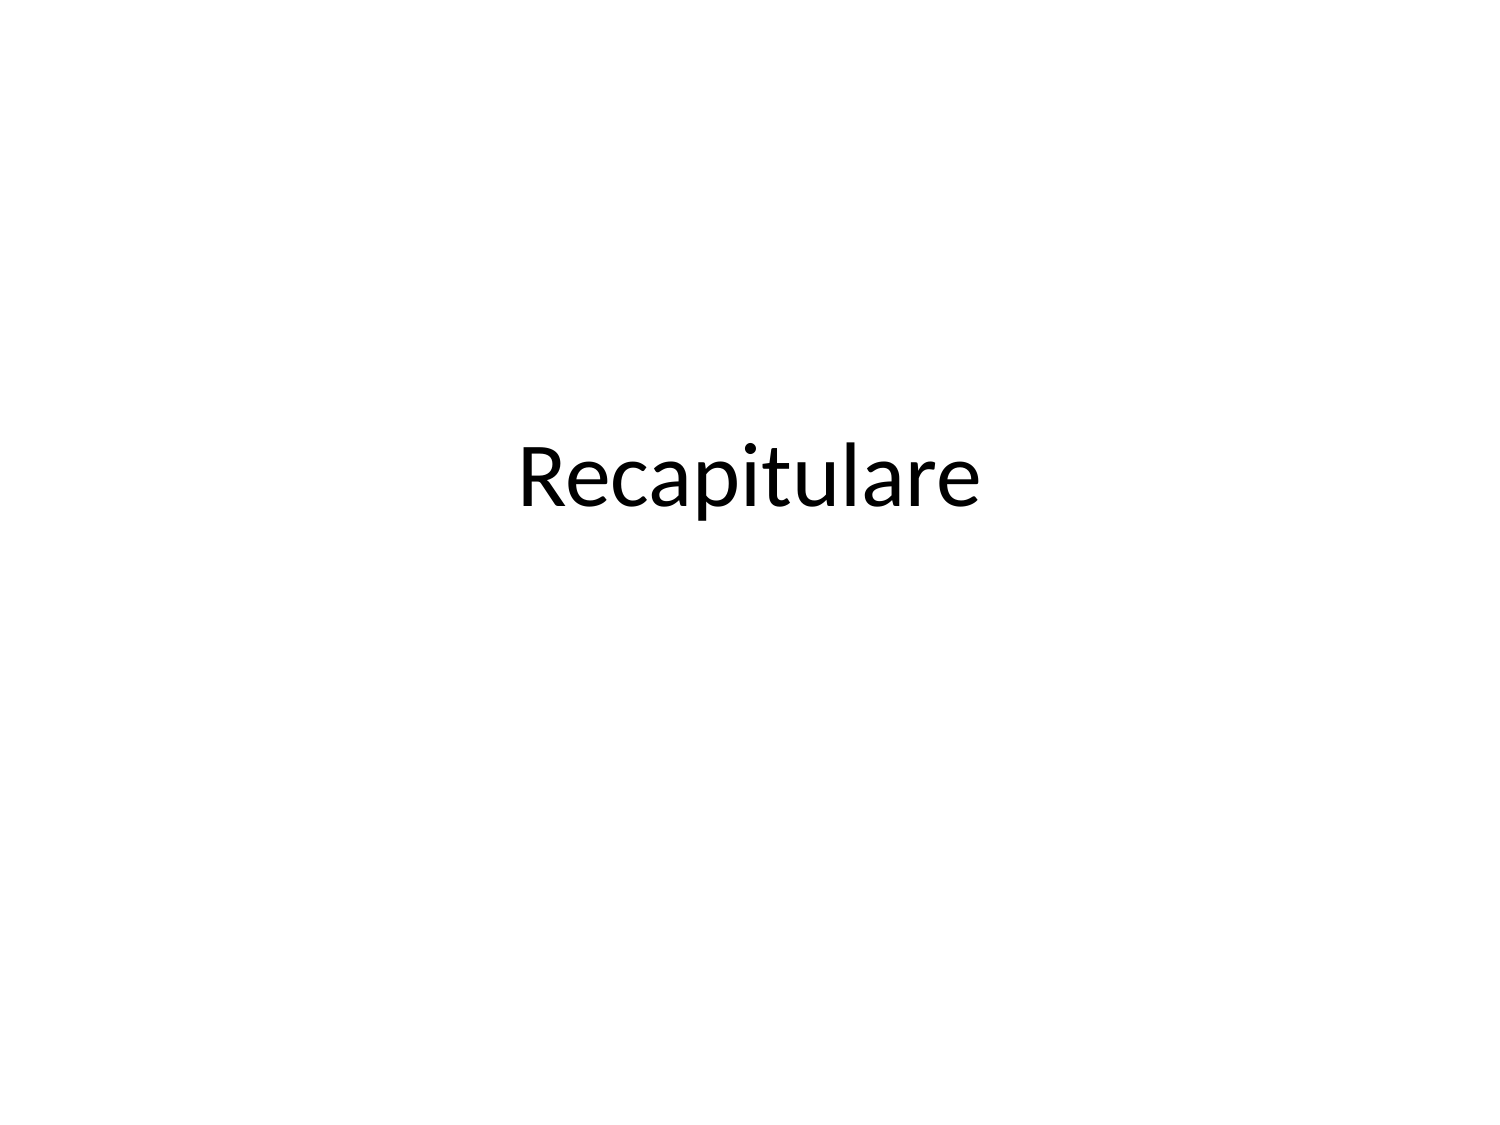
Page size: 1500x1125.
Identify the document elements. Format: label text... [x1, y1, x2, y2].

title Recapitulare [112, 349, 1388, 591]
